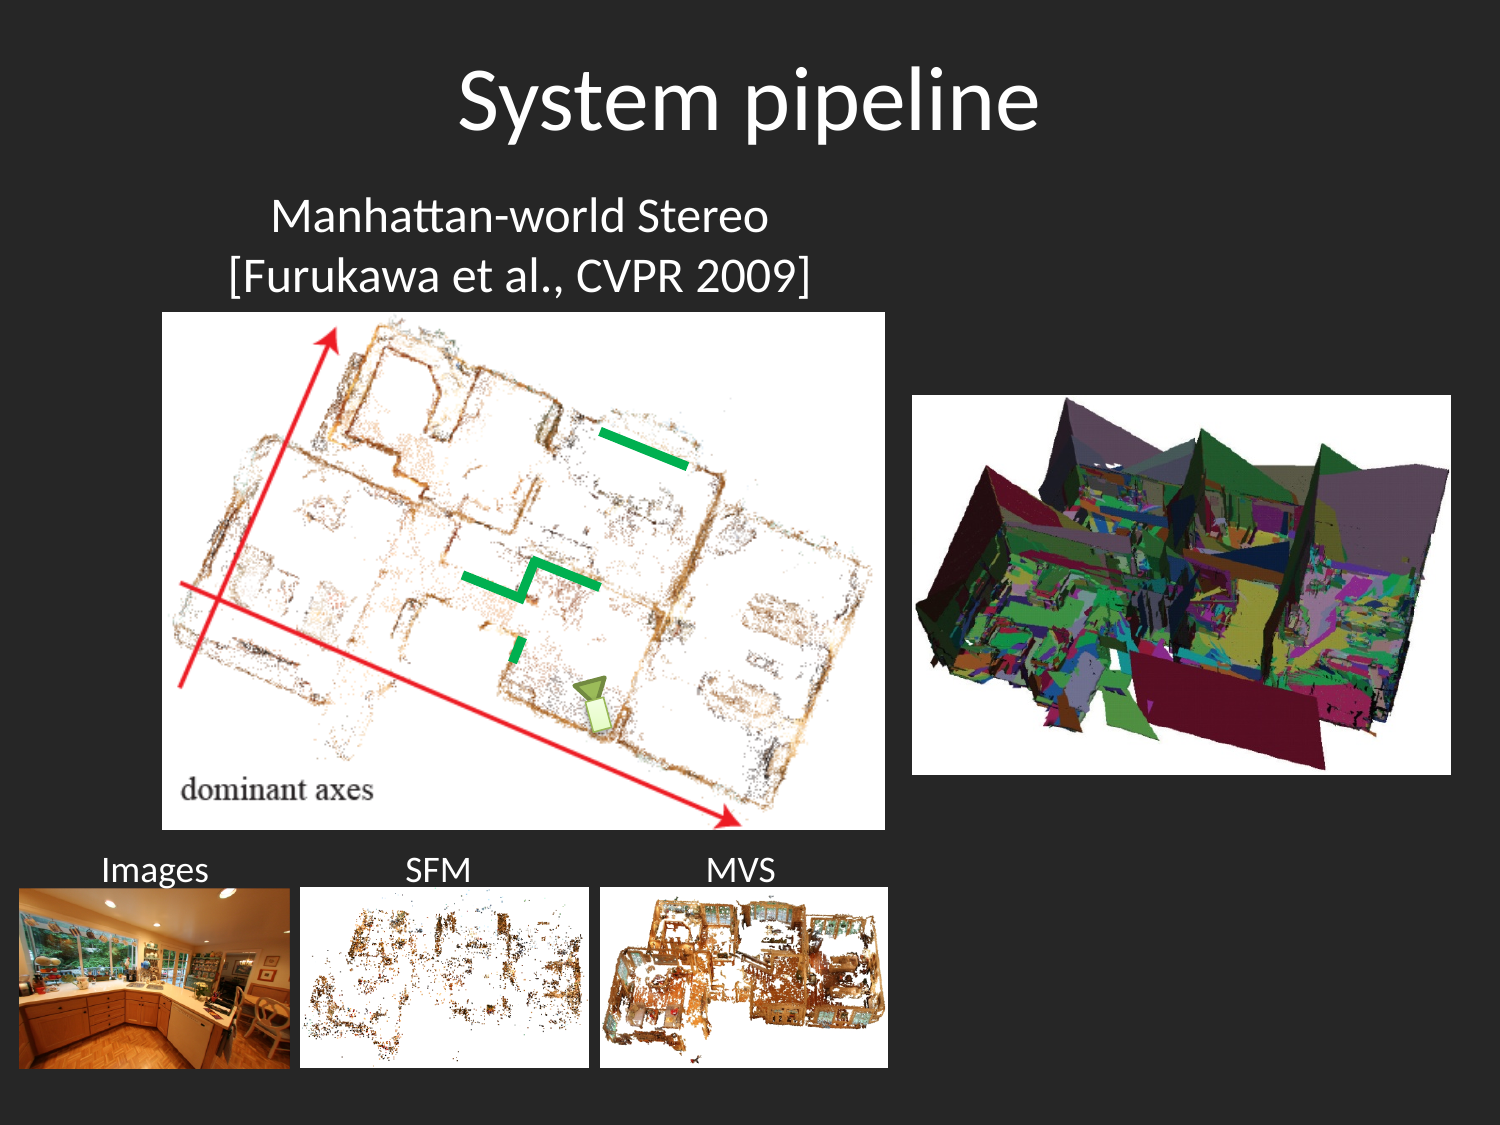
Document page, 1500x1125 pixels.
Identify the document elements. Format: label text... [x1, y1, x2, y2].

text_box Manhattan-world Stereo [Furukawa et al., CVPR 2009] [212, 174, 827, 310]
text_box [580, 680, 612, 731]
picture [162, 312, 885, 830]
picture [599, 887, 888, 1068]
text_box SFM [390, 839, 487, 885]
picture [19, 887, 290, 1069]
text_box Images [86, 837, 225, 886]
picture [299, 887, 589, 1068]
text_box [504, 644, 531, 656]
title System pipeline [75, 0, 1425, 188]
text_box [505, 571, 549, 589]
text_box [531, 559, 601, 588]
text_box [599, 431, 688, 467]
text_box MVS [690, 839, 791, 885]
picture [912, 395, 1451, 776]
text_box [462, 574, 525, 601]
